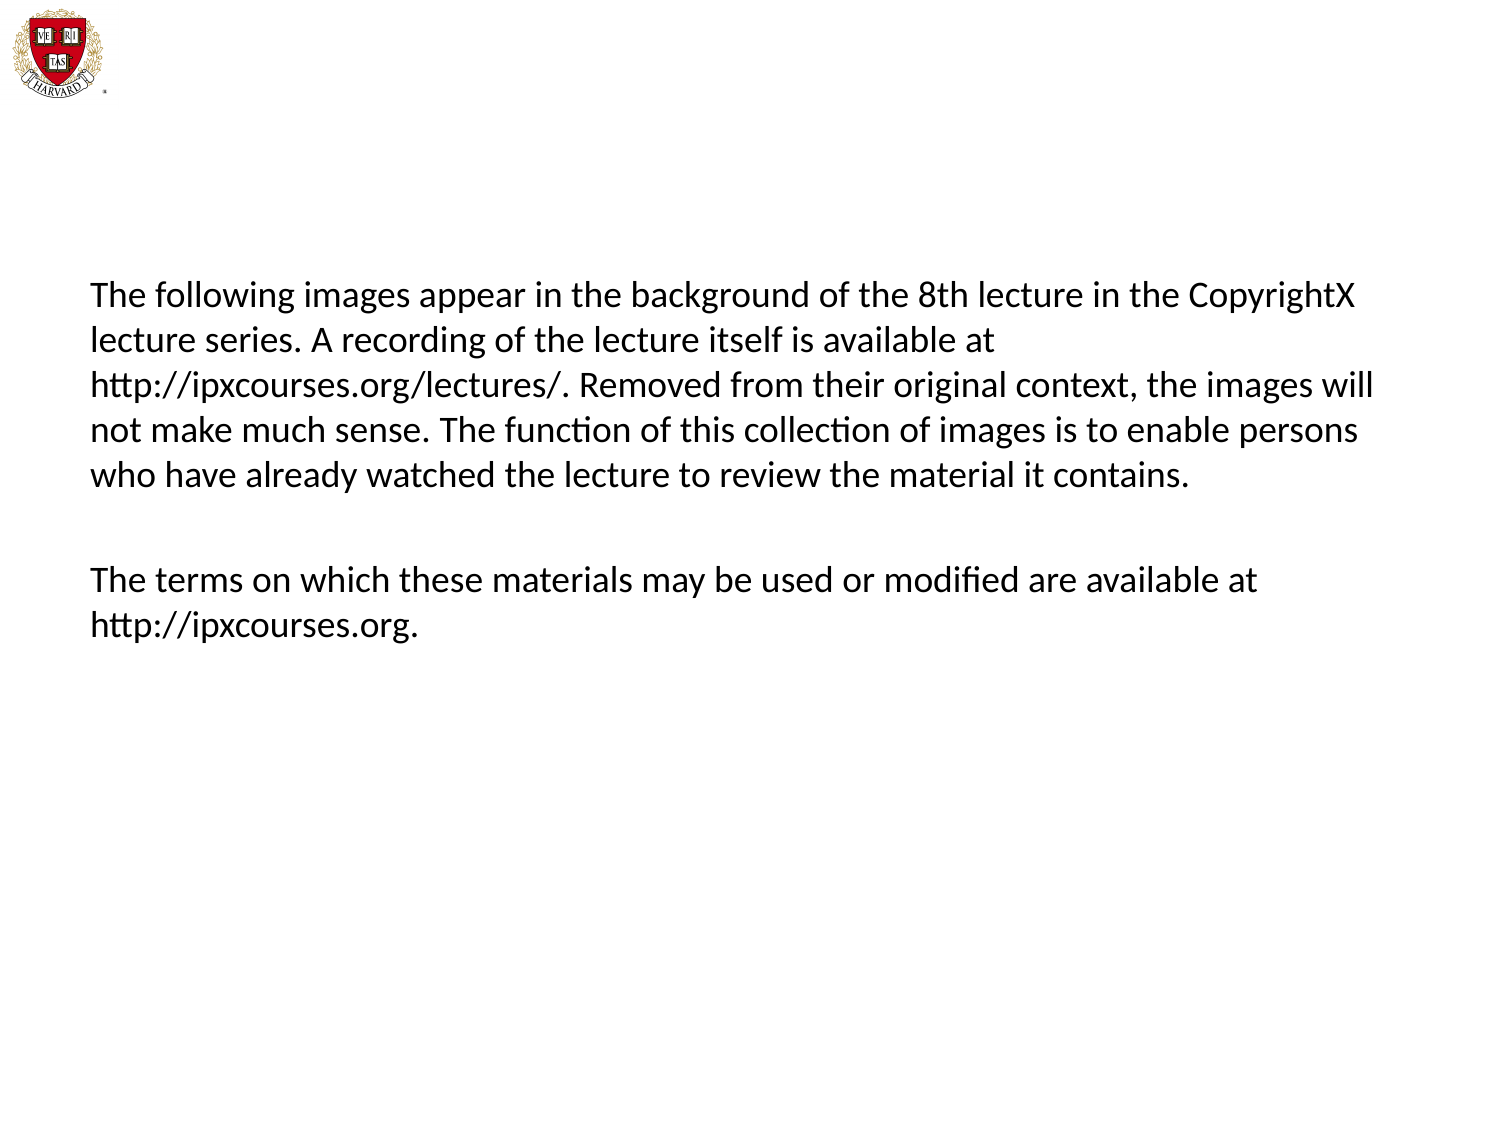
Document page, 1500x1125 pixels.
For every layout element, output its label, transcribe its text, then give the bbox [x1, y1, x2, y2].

list The following images appear in the background of the 8th lecture in the CopyrightX lecture series. A recording of the lecture itself is available at http://ipxcourses.org/lectures/. Removed from their original context, the images will not make much sense. The function of this collection of images is to enable persons who have already watched the lecture to review the material it contains. The terms on which these materials may be used or modified are available at http://ipxcourses.org. [75, 262, 1425, 1005]
picture [0, 0, 119, 109]
